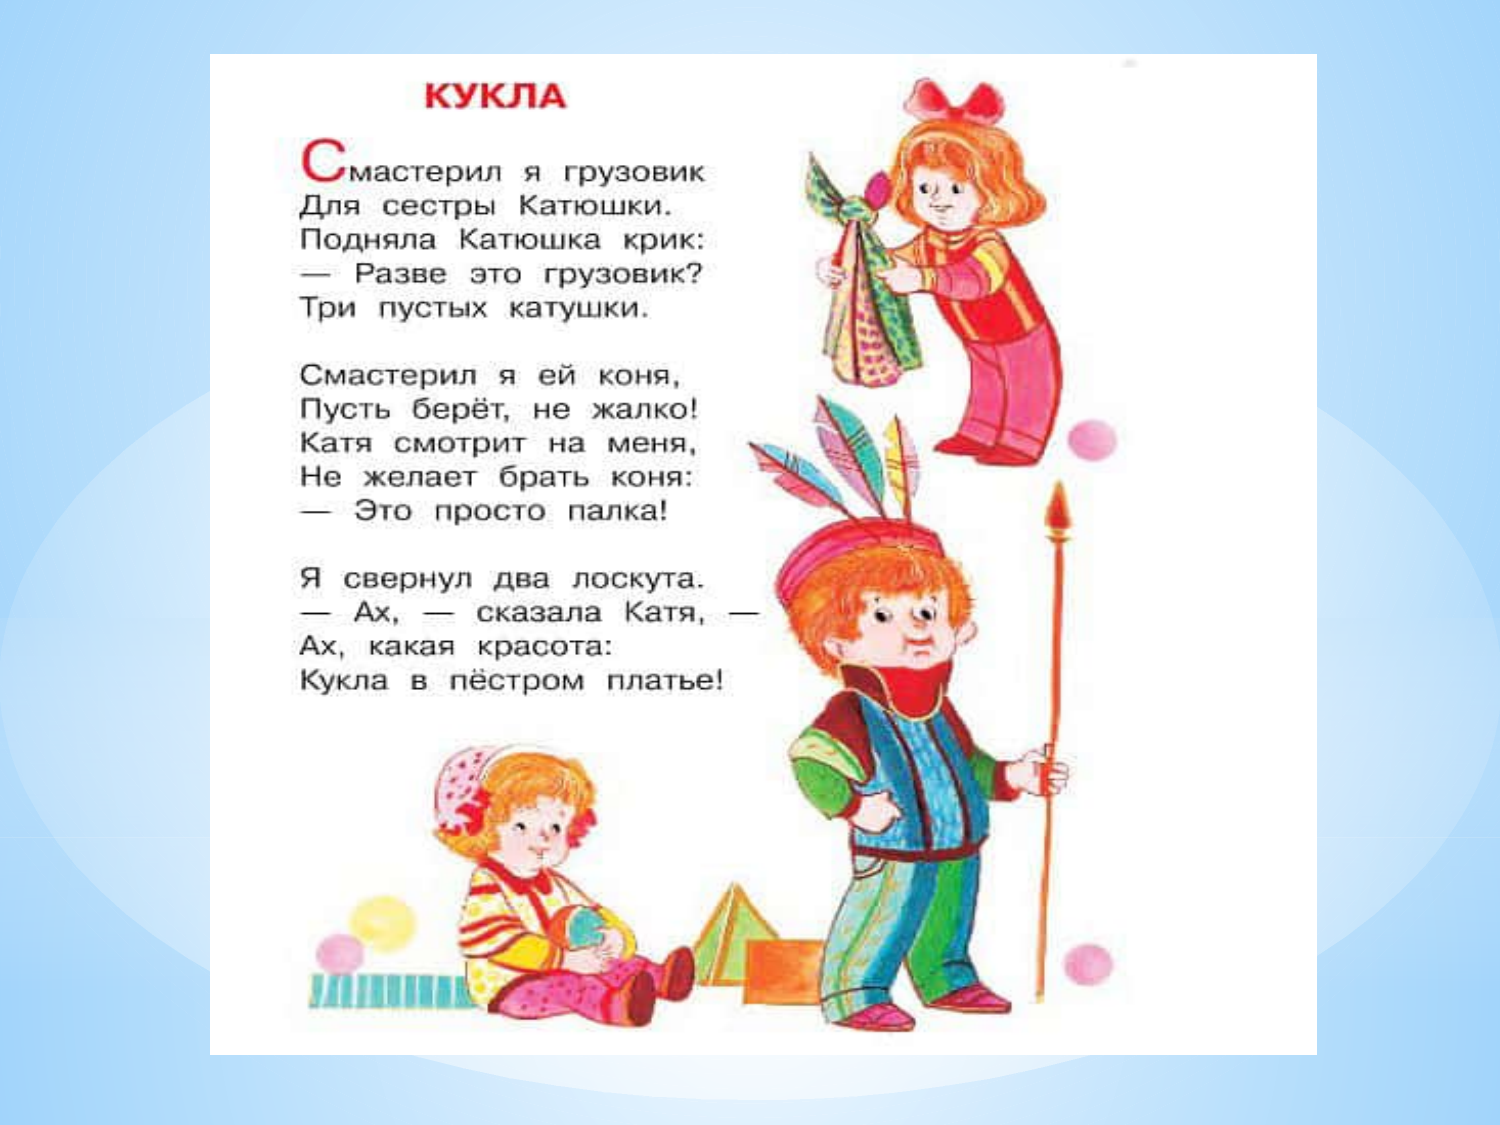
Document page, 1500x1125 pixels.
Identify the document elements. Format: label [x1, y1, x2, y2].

picture [210, 54, 1318, 1055]
